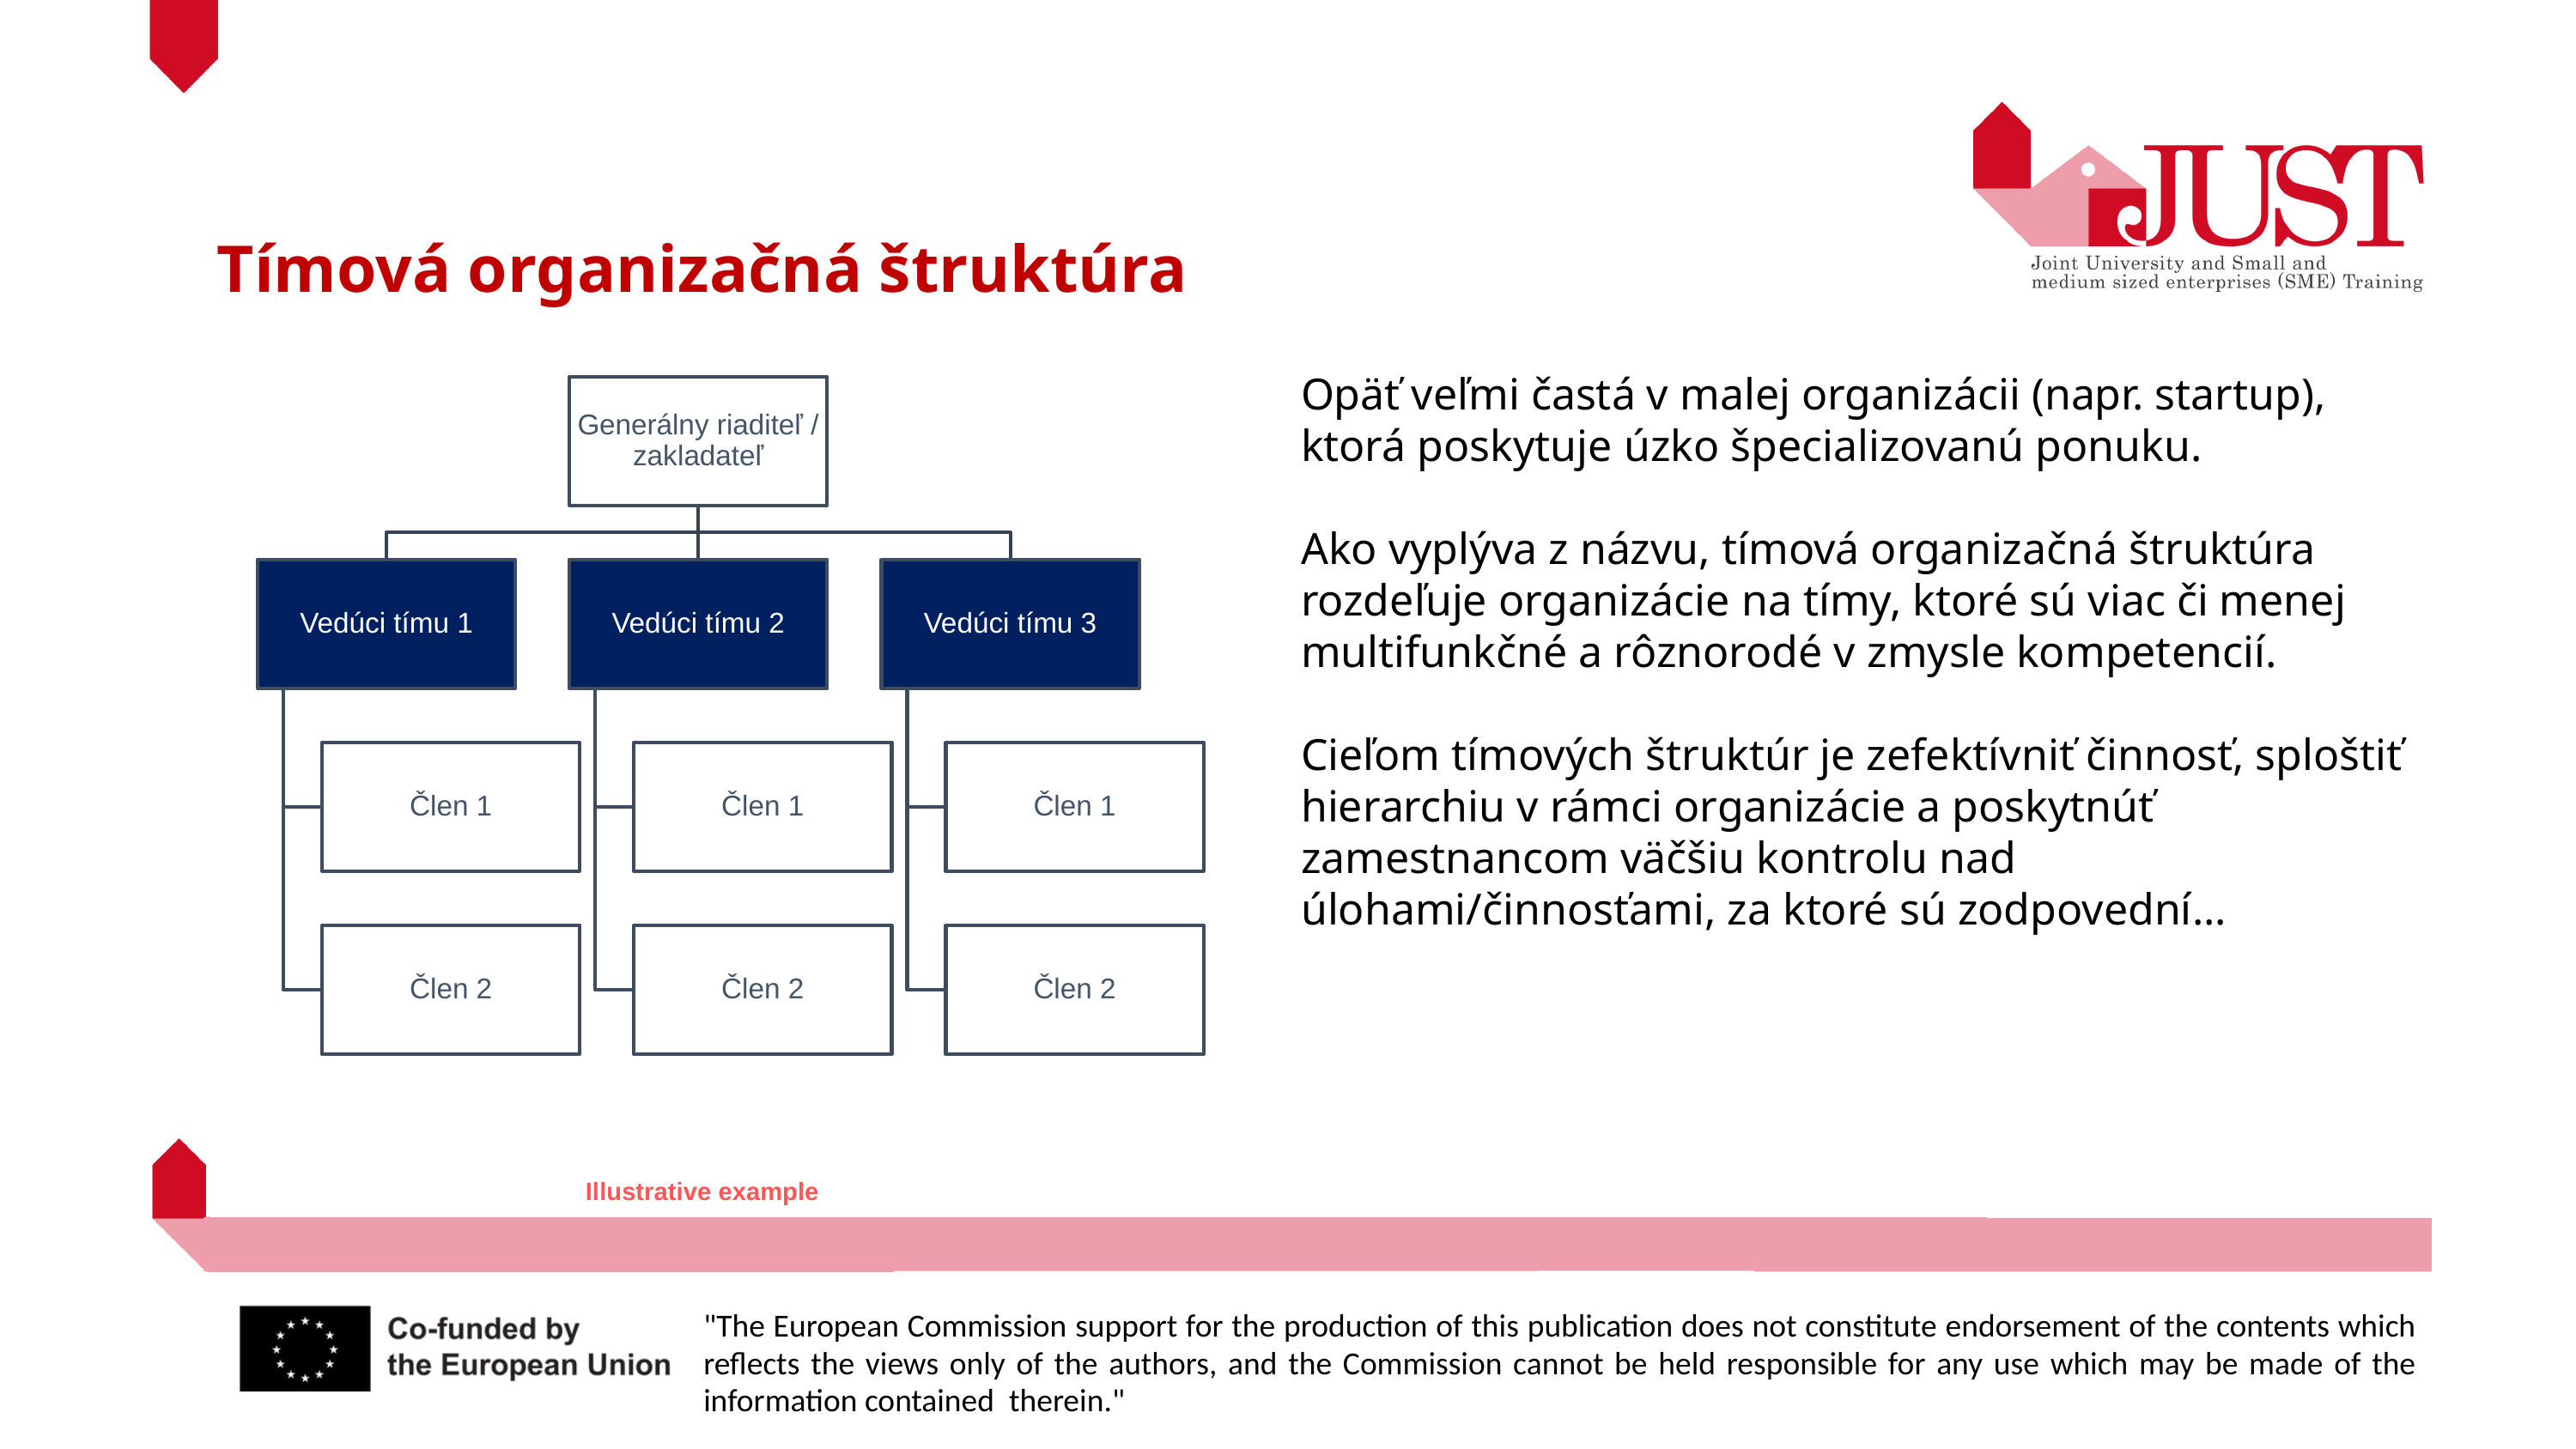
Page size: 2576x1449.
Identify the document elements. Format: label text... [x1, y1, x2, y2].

picture [144, 1133, 210, 1287]
picture [233, 1300, 702, 1391]
text_box Illustrative example [544, 1169, 860, 1213]
text_box Opäť veľmi častá v malej organizácii (napr. startup), ktorá poskytuje úzko špecializovanú ponuku. Ako vyplýva z názvu, tímová organizačná štruktúra rozdeľuje organizácie na tímy, ktoré sú viac či menej multifunkčné a rôznorodé v zmysle kompetencií. Cieľom tímových štruktúr je zefektívniť činnosť, sploštiť hierarchiu v rámci organizácie a poskytnúť zamestnancom väčšiu kontrolu nad úlohami/činnosťami, za ktoré sú zodpovední... [1287, 361, 2438, 992]
picture [1965, 96, 2432, 302]
text_box Tímová organizačná štruktúra [204, 221, 1978, 312]
picture [144, 0, 228, 100]
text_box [257, 361, 1205, 1070]
